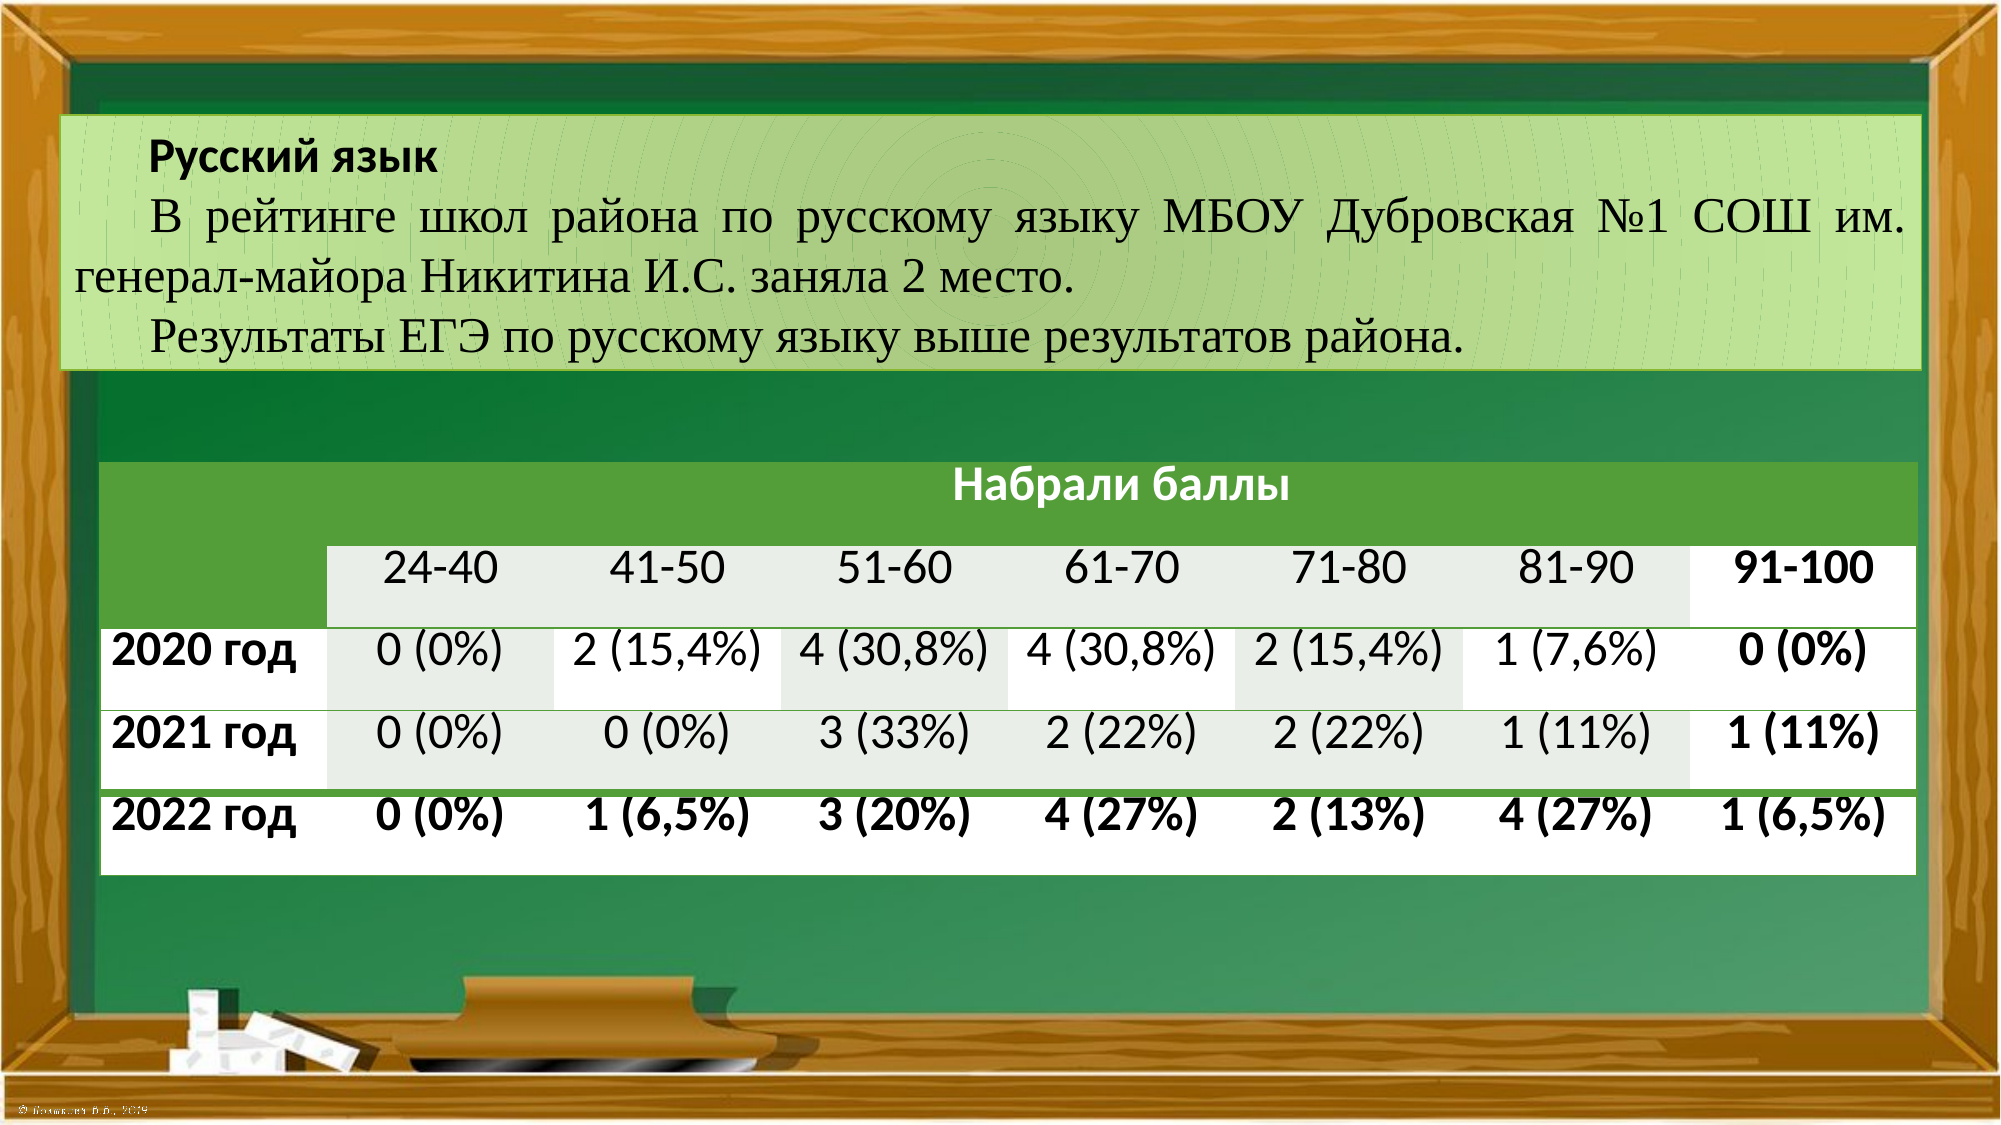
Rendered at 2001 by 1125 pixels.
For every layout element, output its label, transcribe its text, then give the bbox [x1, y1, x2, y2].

table_cell 2022 год [101, 797, 327, 875]
text_box Русский язык В рейтинге школ района по русскому языку МБОУ Дубровская №1 СОШ им. генерал-майора Никитина И.С. заняла 2 место. Результаты ЕГЭ по русскому языку выше результатов района. [59, 114, 1922, 371]
table_cell 3 (20%) [781, 797, 1008, 875]
table_cell 24-40 [327, 546, 554, 627]
table_cell 61-70 [1008, 546, 1235, 627]
table_cell 3 (33%) [781, 711, 1008, 789]
table_cell 81-90 [1463, 546, 1690, 627]
table_cell 2 (13%) [1235, 797, 1463, 875]
table_cell 1 (11%) [1690, 711, 1916, 789]
table_cell 1 (6,5%) [554, 797, 781, 875]
table_cell 51-60 [781, 546, 1008, 627]
table_cell 4 (27%) [1008, 797, 1235, 875]
table_cell 4 (30,8%) [781, 629, 1008, 710]
table_cell 1 (7,6%) [1463, 629, 1690, 710]
table_cell 1 (11%) [1463, 711, 1690, 789]
table_cell 2 (15,4%) [554, 629, 781, 710]
table_cell 0 (0%) [327, 629, 554, 710]
table_cell 71-80 [1235, 546, 1463, 627]
table_header Набрали баллы [327, 464, 1916, 545]
table_cell 4 (27%) [1463, 797, 1690, 875]
table_cell 91-100 [1690, 546, 1916, 627]
picture [0, 0, 2001, 1125]
table_cell 0 (0%) [554, 711, 781, 789]
table_cell 0 (0%) [1690, 629, 1916, 710]
table_header [101, 464, 327, 627]
table_cell 2 (22%) [1008, 711, 1235, 789]
table_cell 2 (22%) [1235, 711, 1463, 789]
table_cell 0 (0%) [327, 711, 554, 789]
table_cell 0 (0%) [327, 797, 554, 875]
table_cell 4 (30,8%) [1008, 629, 1235, 710]
table_cell 41-50 [554, 546, 781, 627]
table_cell 1 (6,5%) [1690, 797, 1916, 875]
table_cell 2 (15,4%) [1235, 629, 1463, 710]
table_cell 2021 год [101, 711, 327, 789]
table_cell 2020 год [101, 629, 327, 710]
